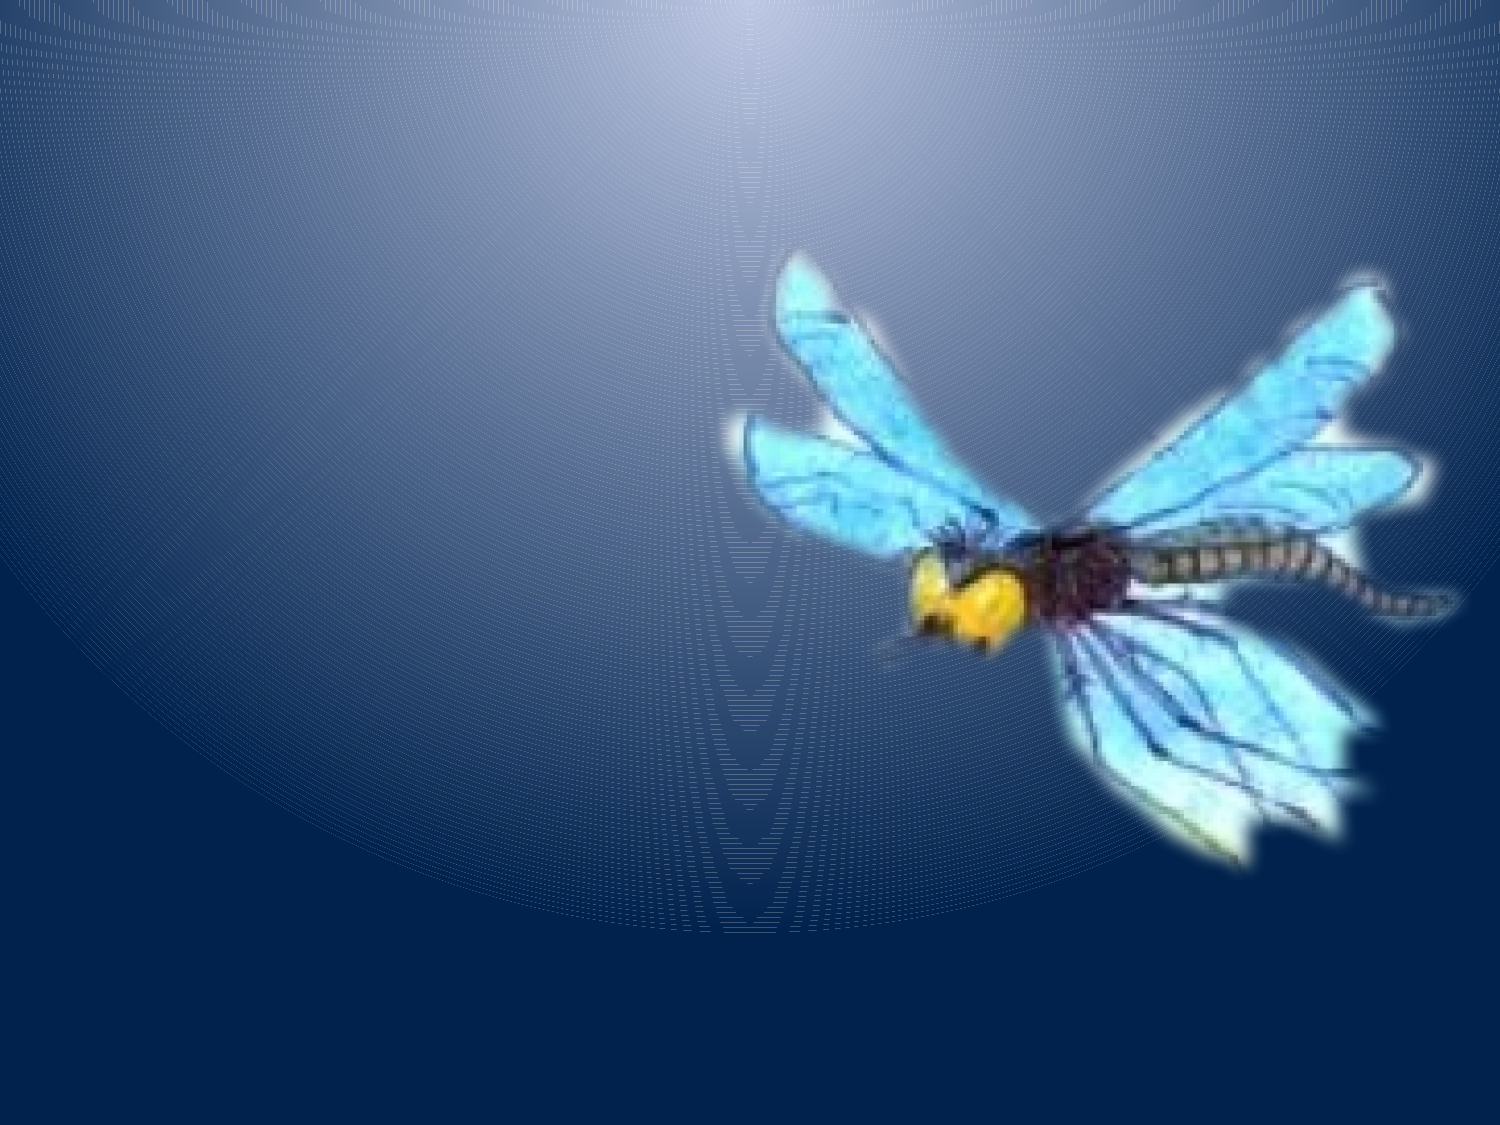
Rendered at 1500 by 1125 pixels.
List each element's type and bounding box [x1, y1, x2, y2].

picture [656, 224, 1500, 917]
